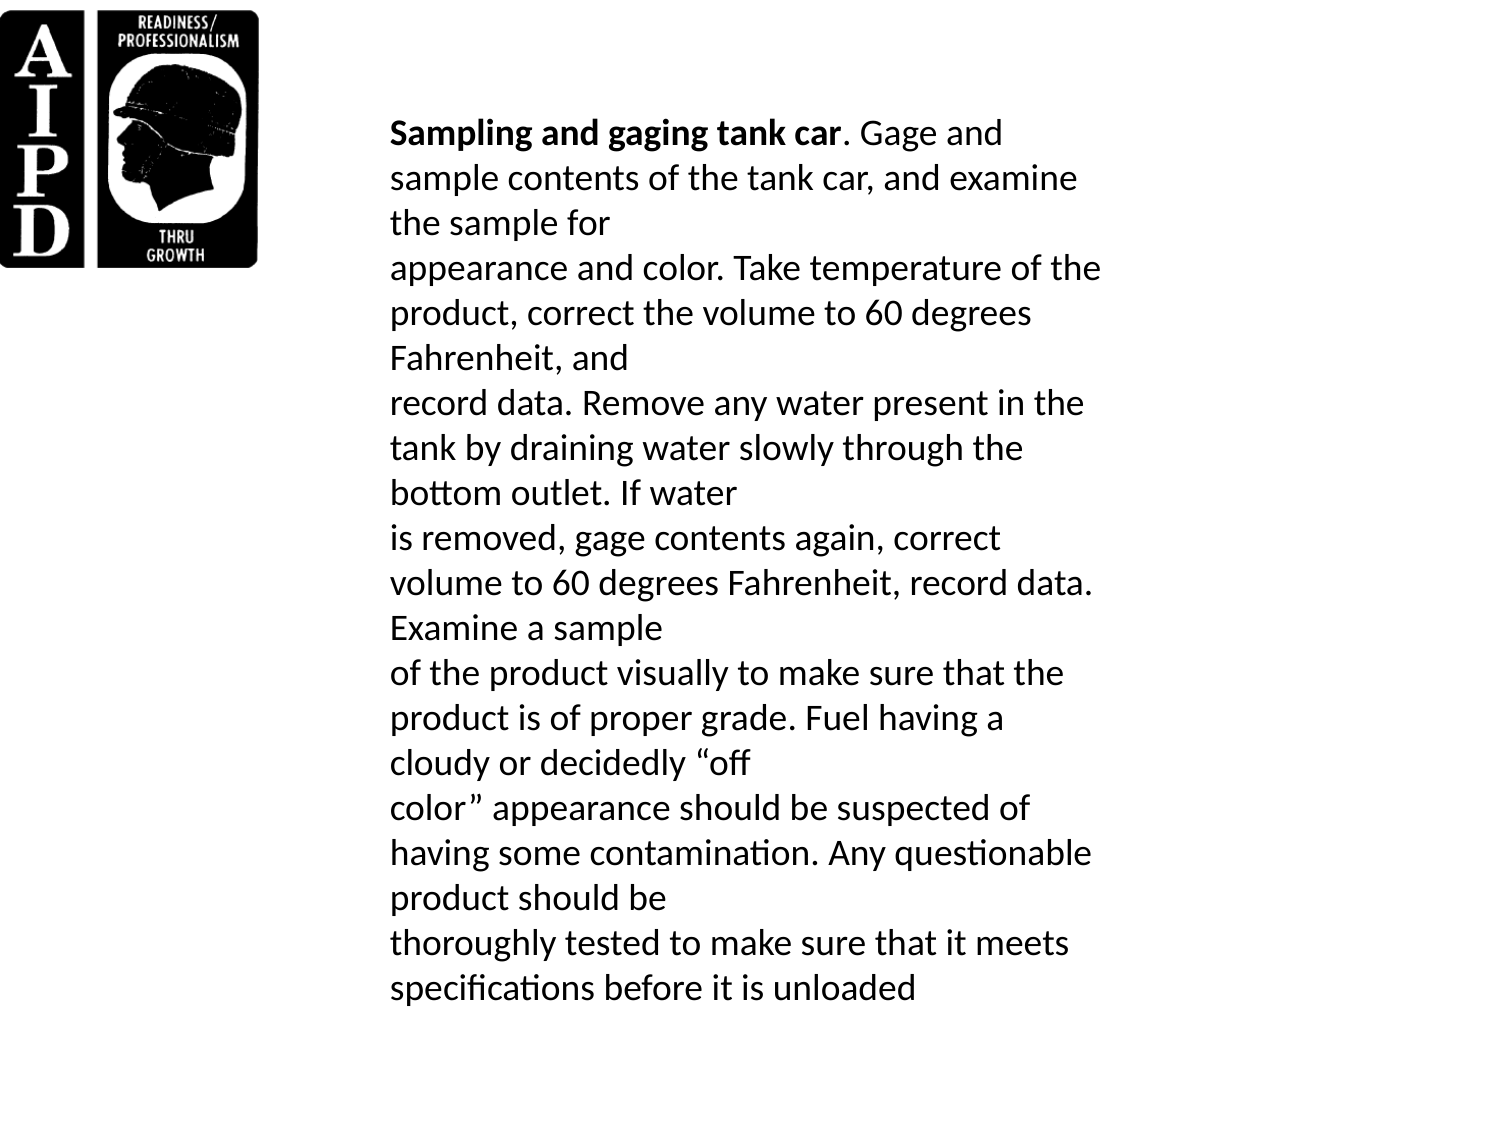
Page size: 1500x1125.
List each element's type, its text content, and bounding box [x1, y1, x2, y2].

text_box Sampling and gaging tank car. Gage and sample contents of the tank car, and examine the sample for appearance and color. Take temperature of the product, correct the volume to 60 degrees Fahrenheit, and record data. Remove any water present in the tank by draining water slowly through the bottom outlet. If water is removed, gage contents again, correct volume to 60 degrees Fahrenheit, record data. Examine a sample of the product visually to make sure that the product is of proper grade. Fuel having a cloudy or decidedly “off color” appearance should be suspected of having some contamination. Any questionable product should be thoroughly tested to make sure that it meets specifications before it is unloaded [374, 100, 1125, 1016]
picture [0, 0, 266, 276]
